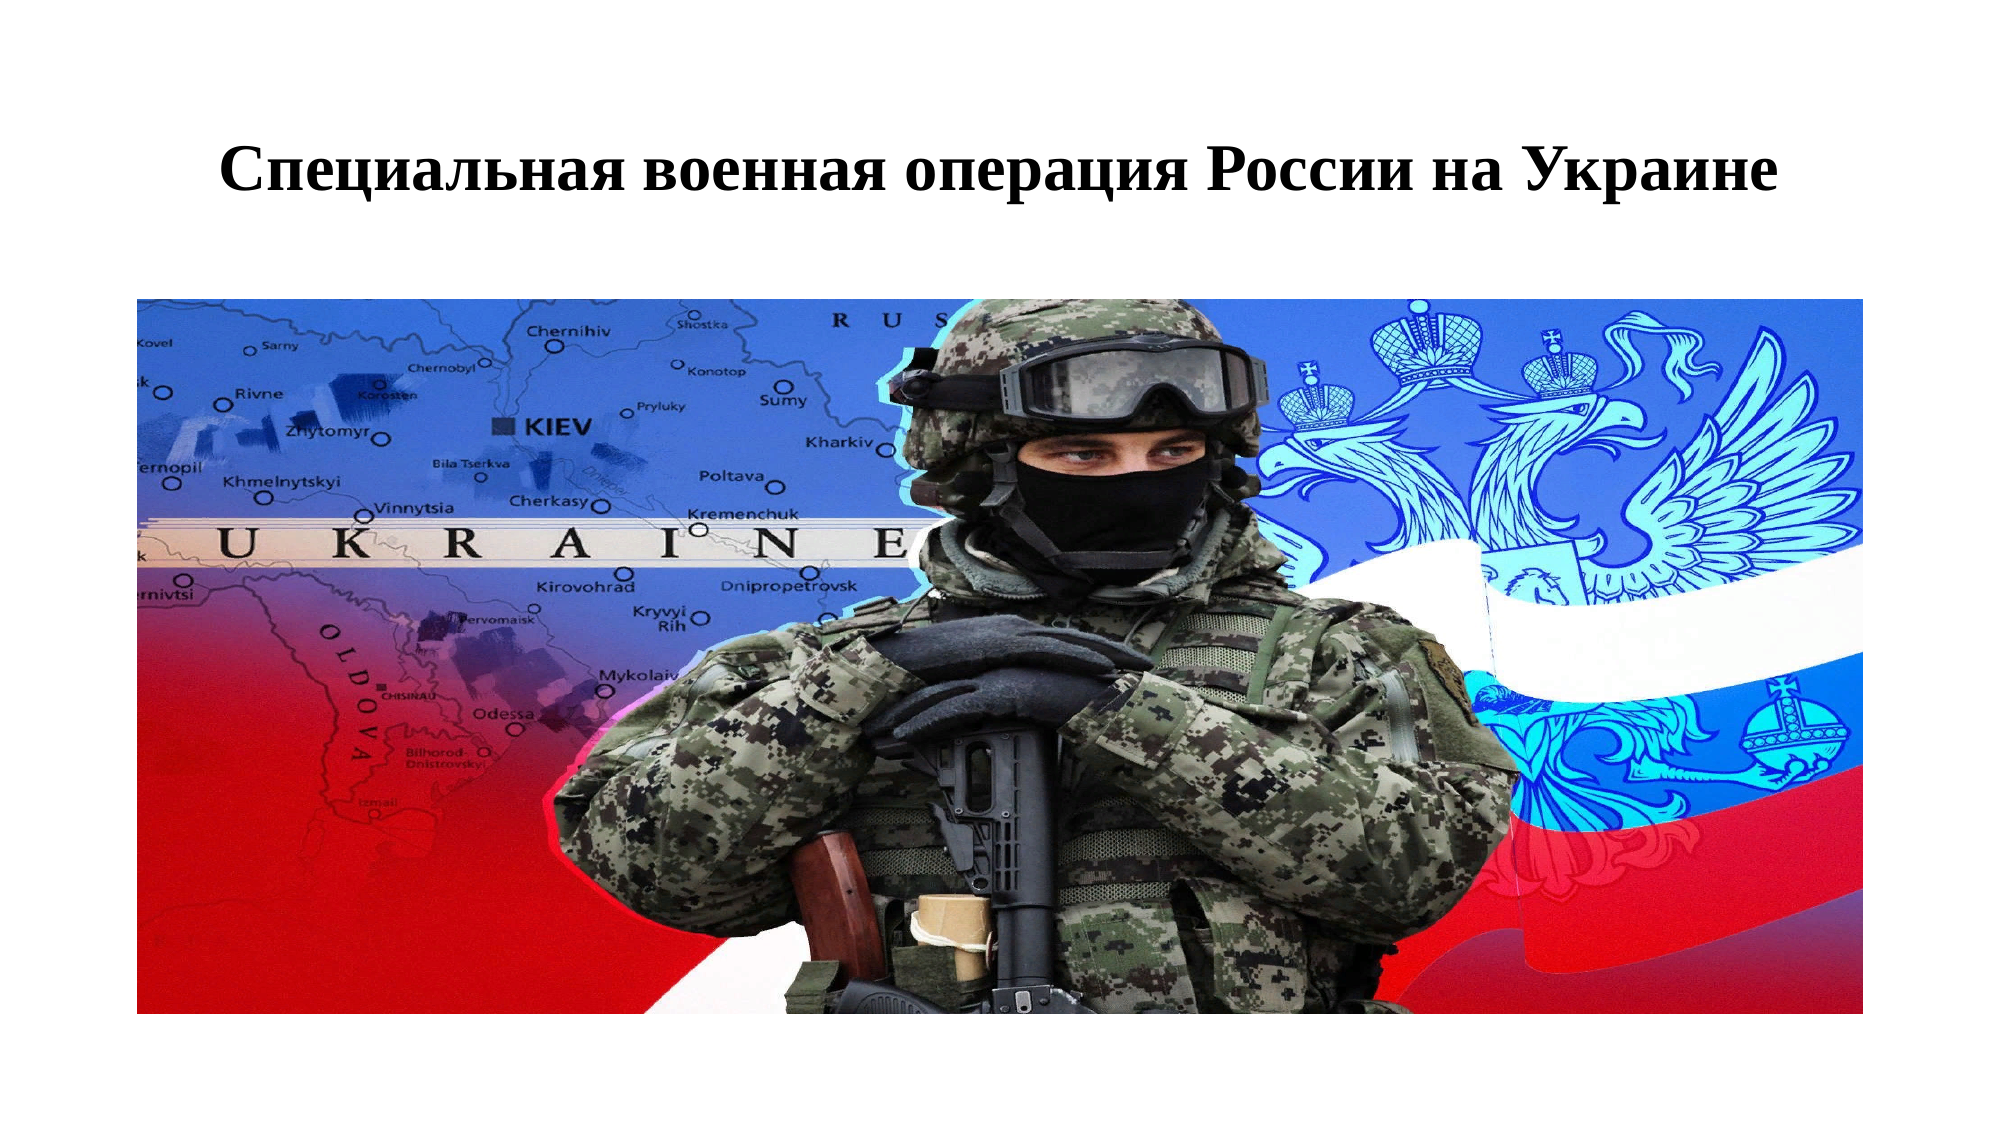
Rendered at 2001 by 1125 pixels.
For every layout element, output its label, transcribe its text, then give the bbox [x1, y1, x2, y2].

picture [137, 299, 1863, 1014]
title Специальная военная операция России на Украине [137, 59, 1863, 278]
